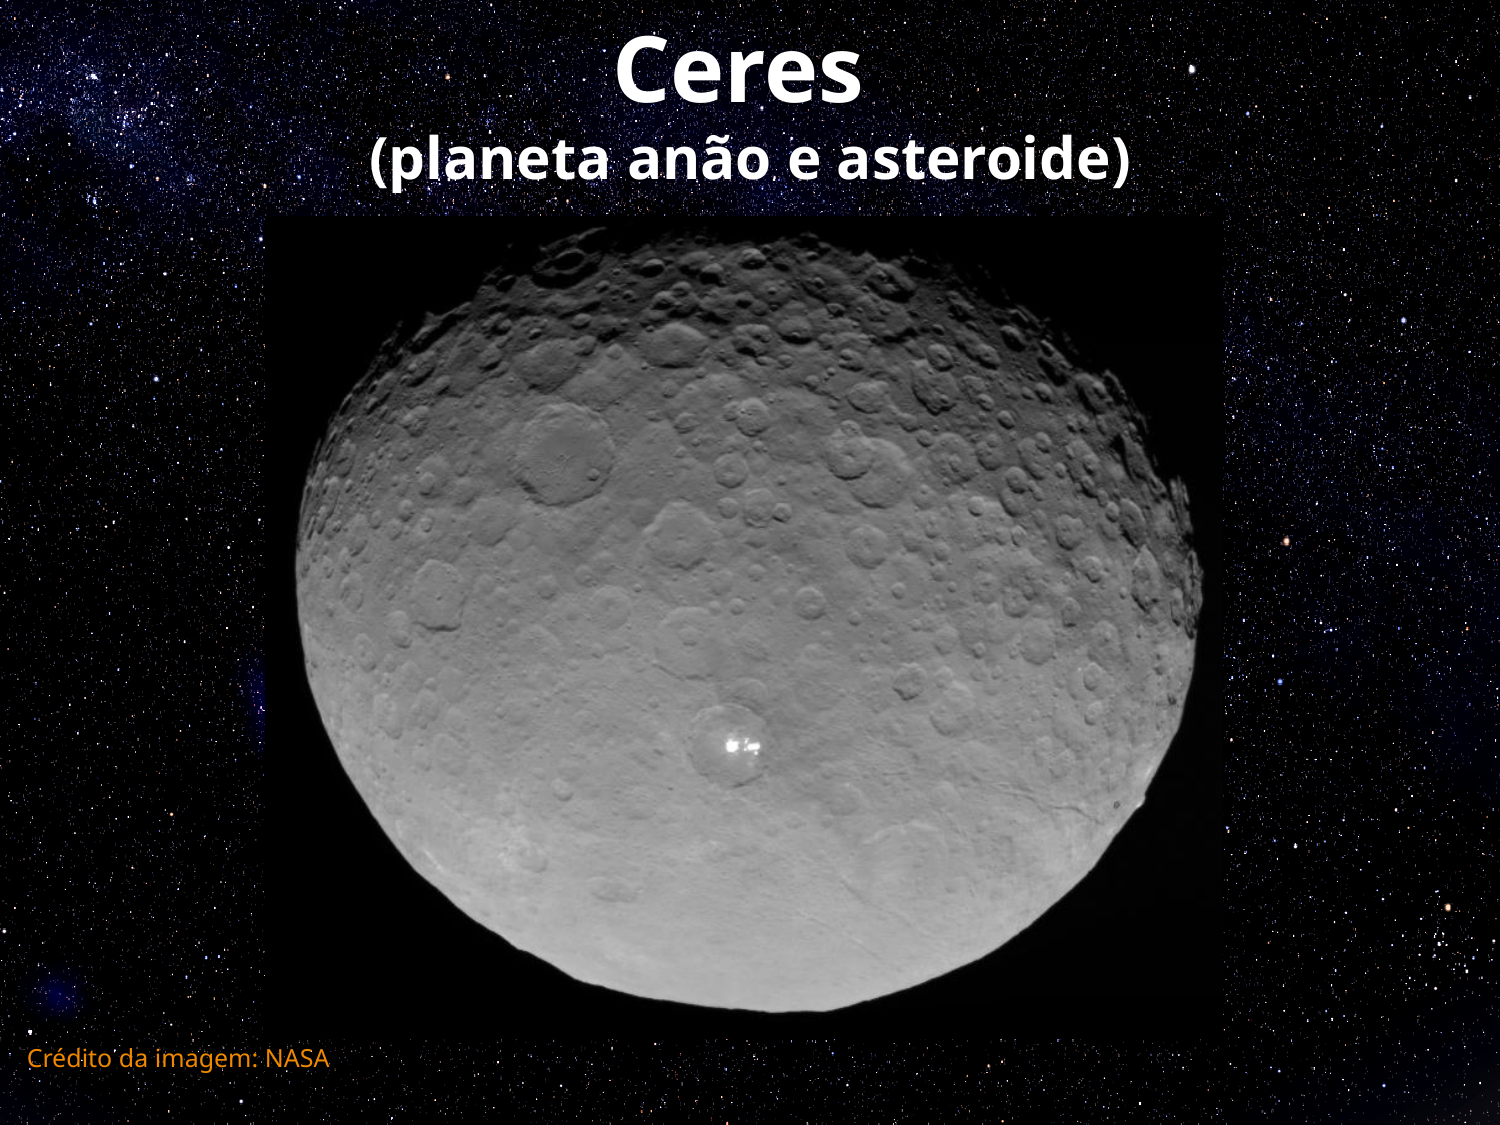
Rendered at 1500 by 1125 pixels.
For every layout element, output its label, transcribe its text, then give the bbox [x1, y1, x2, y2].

picture [0, 196, 1500, 1125]
text_box Crédito da imagem: NASA [12, 1035, 346, 1080]
picture [0, 0, 1500, 7]
title Ceres (planeta anão e asteroide) [0, 7, 1500, 196]
